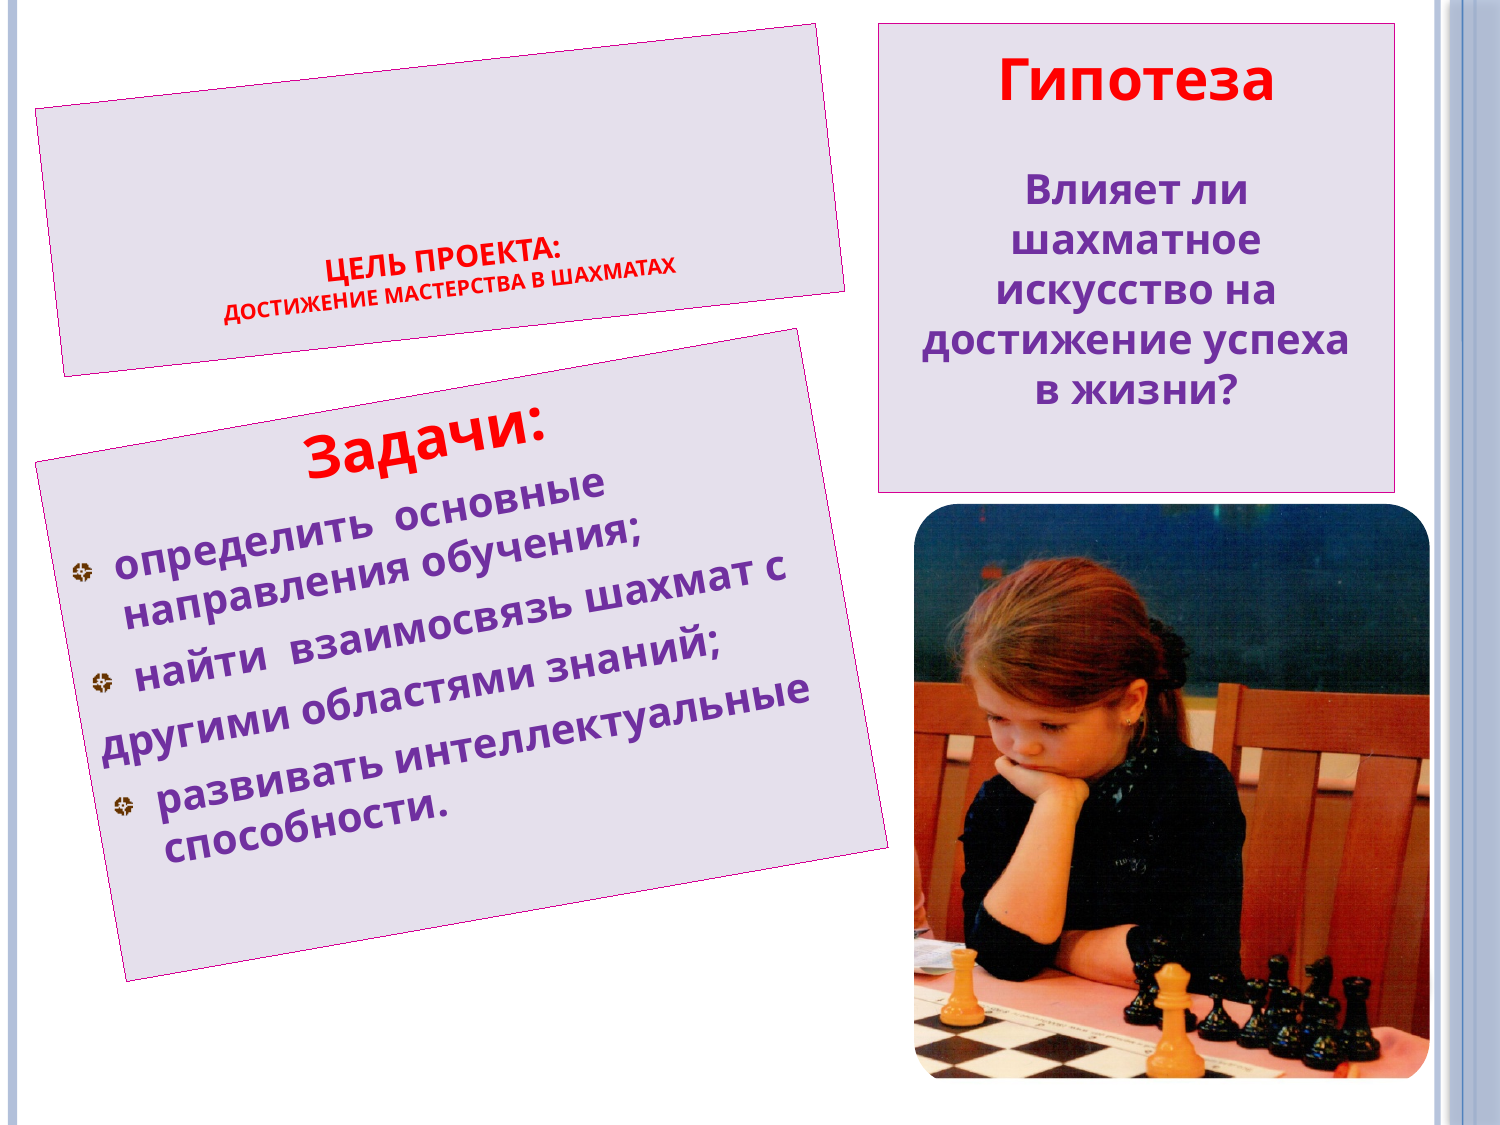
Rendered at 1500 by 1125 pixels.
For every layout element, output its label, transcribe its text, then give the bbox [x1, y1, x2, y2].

picture [87, 669, 112, 694]
picture [110, 793, 133, 817]
list Задачи: определить основные направления обучения; найти взаимосвязь шахмат с другими областями знаний; развивать интеллектуальные способности. [35, 328, 875, 982]
picture [880, 503, 1463, 1085]
text_box Гипотеза Влияет ли шахматное искусство на достижение успеха в жизни? [902, 35, 1372, 490]
picture [68, 559, 92, 583]
title Цель проекта: достижение мастерства в шахматах [35, 23, 845, 377]
text_box [877, 21, 1397, 494]
